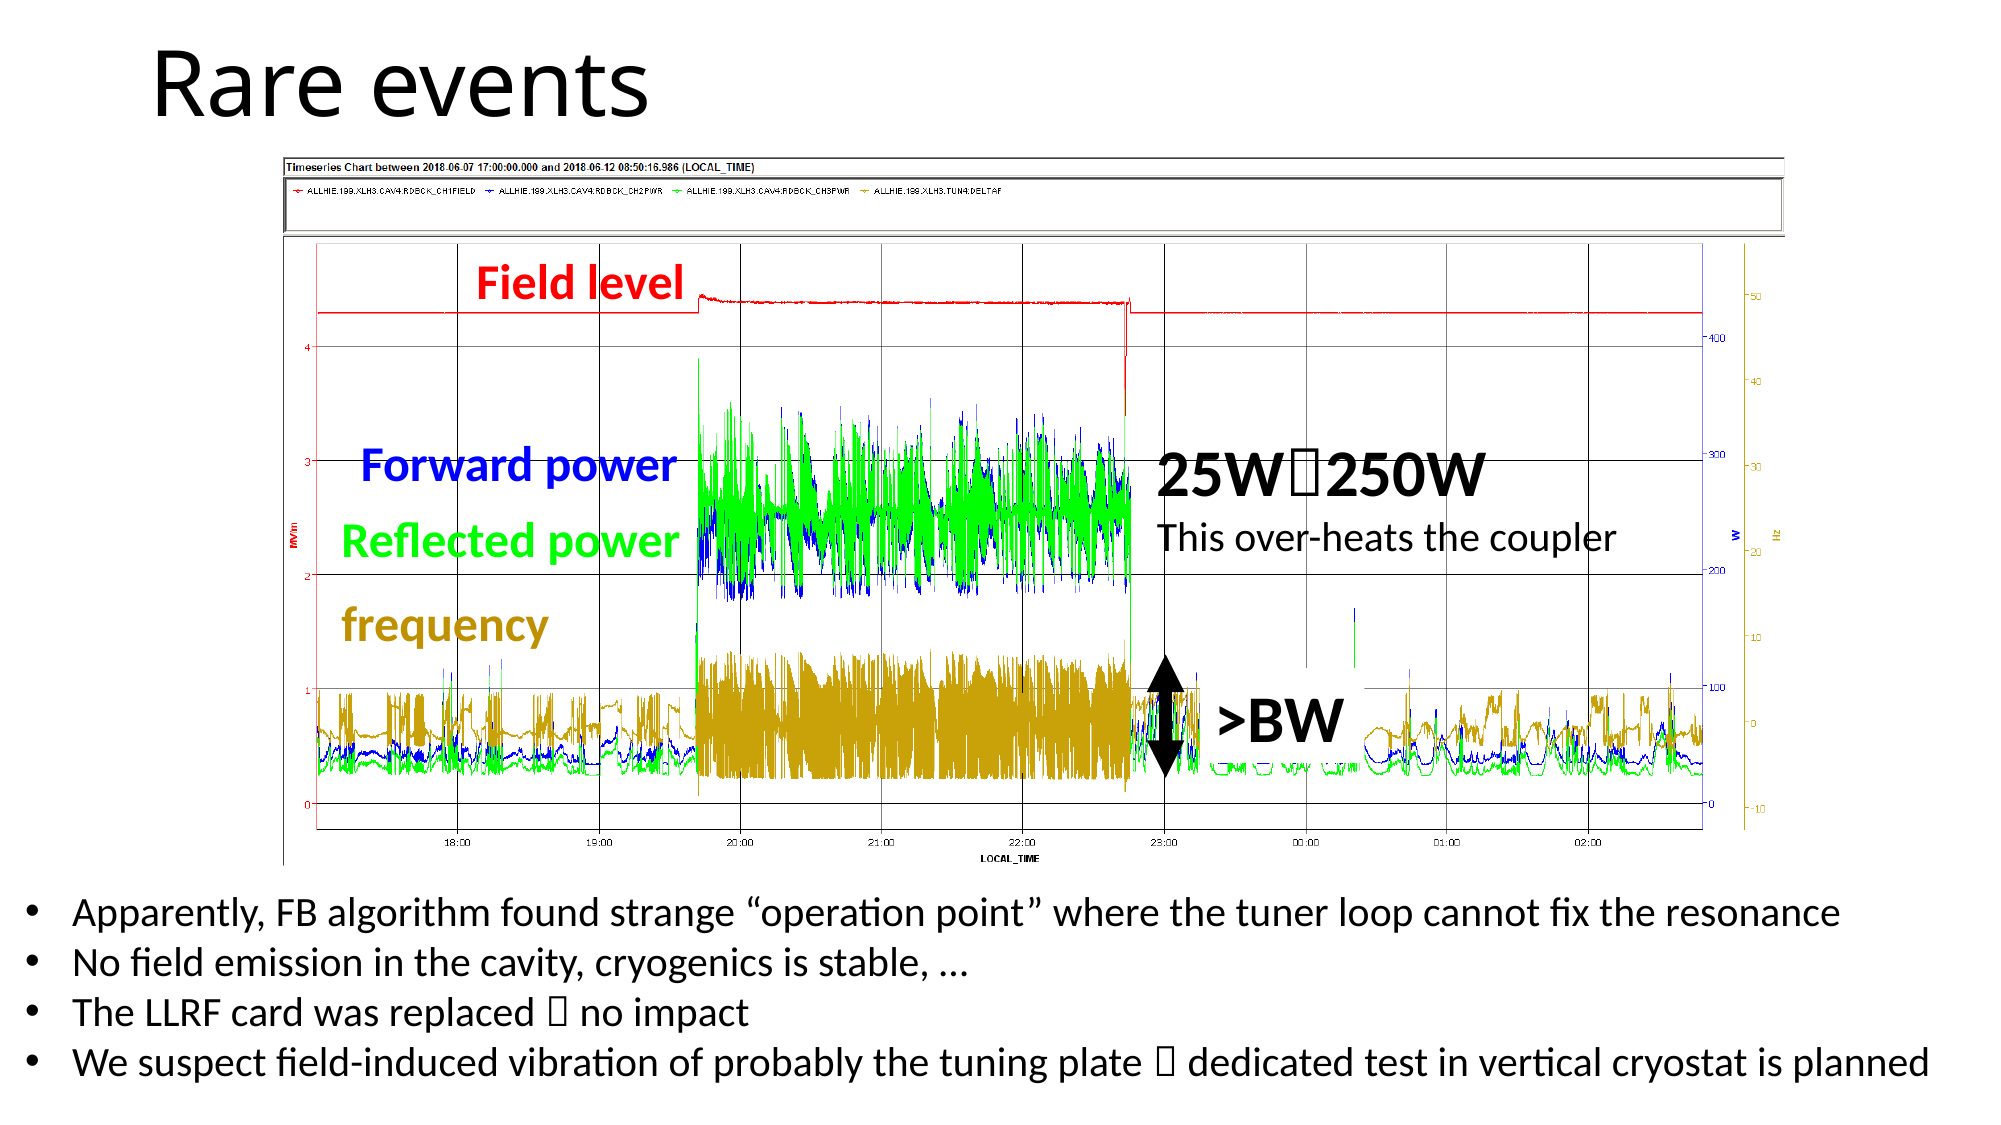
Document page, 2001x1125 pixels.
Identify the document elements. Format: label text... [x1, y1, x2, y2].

picture [282, 157, 1785, 867]
title Rare events [134, 15, 1860, 158]
text_box Apparently, FB algorithm found strange “operation point” where the tuner loop cannot fix the resonance No field emission in the cavity, cryogenics is stable, … The LLRF card was replaced  no impact We suspect field-induced vibration of probably the tuning plate  dedicated test in vertical cryostat is planned [10, 877, 2000, 1093]
